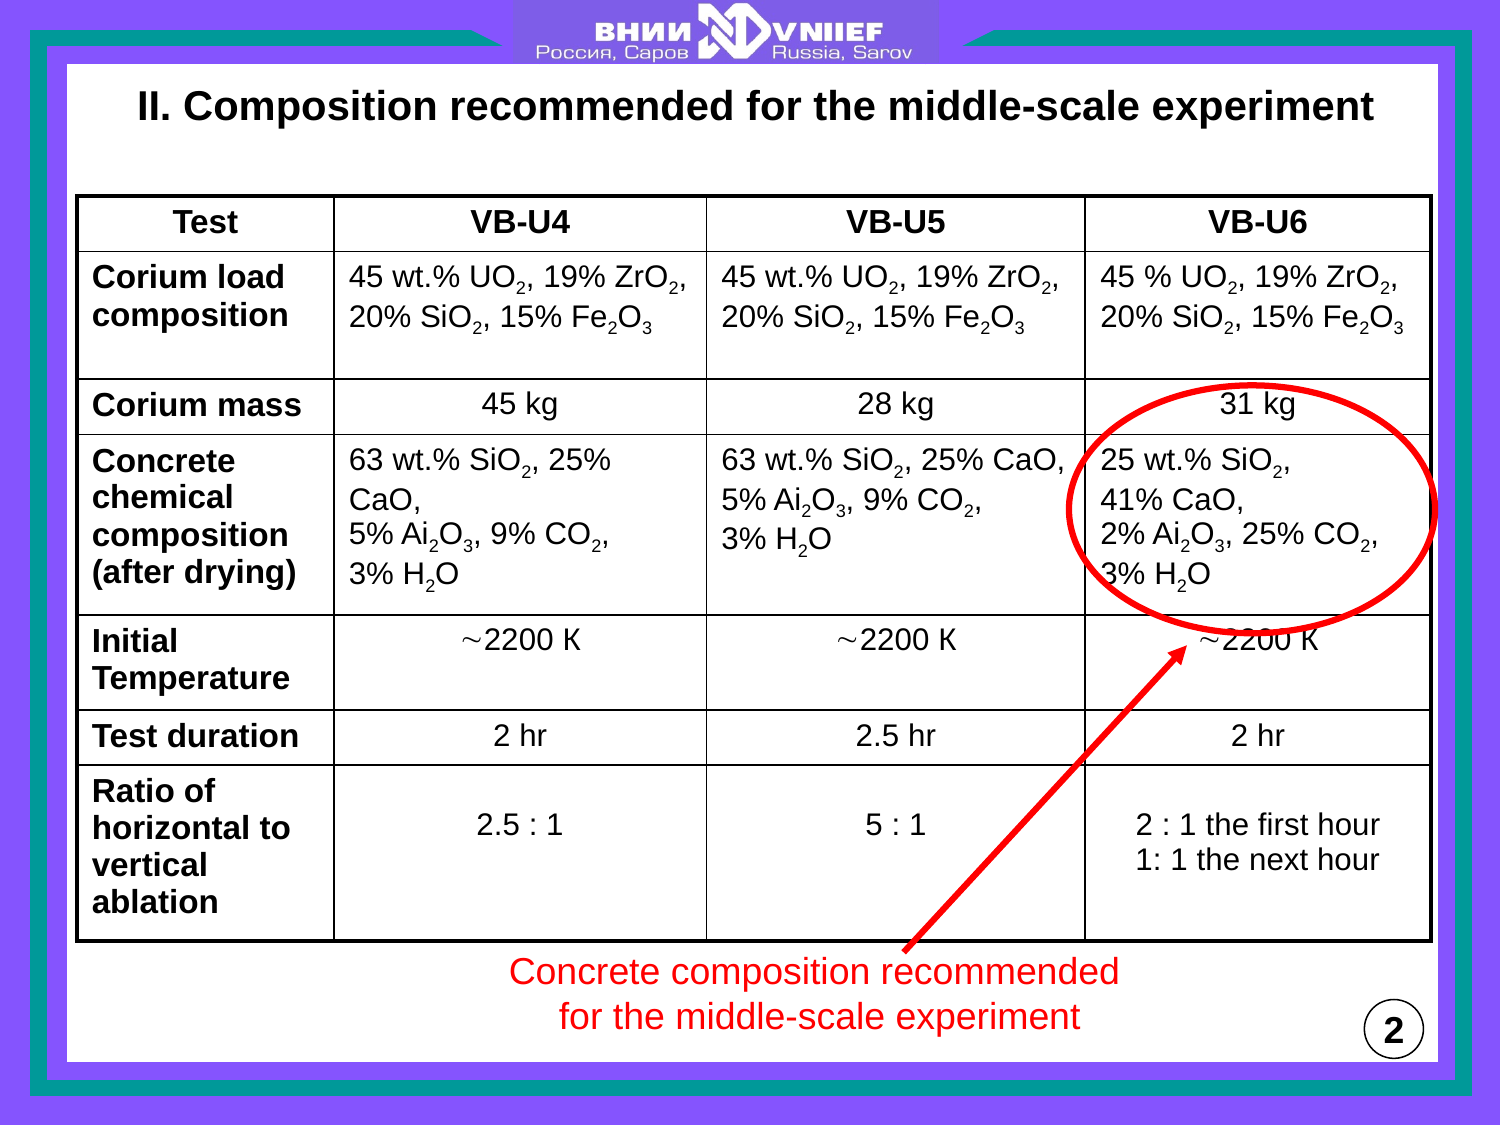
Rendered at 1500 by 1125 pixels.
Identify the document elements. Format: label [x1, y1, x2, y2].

text_box [0, 0, 1500, 1125]
